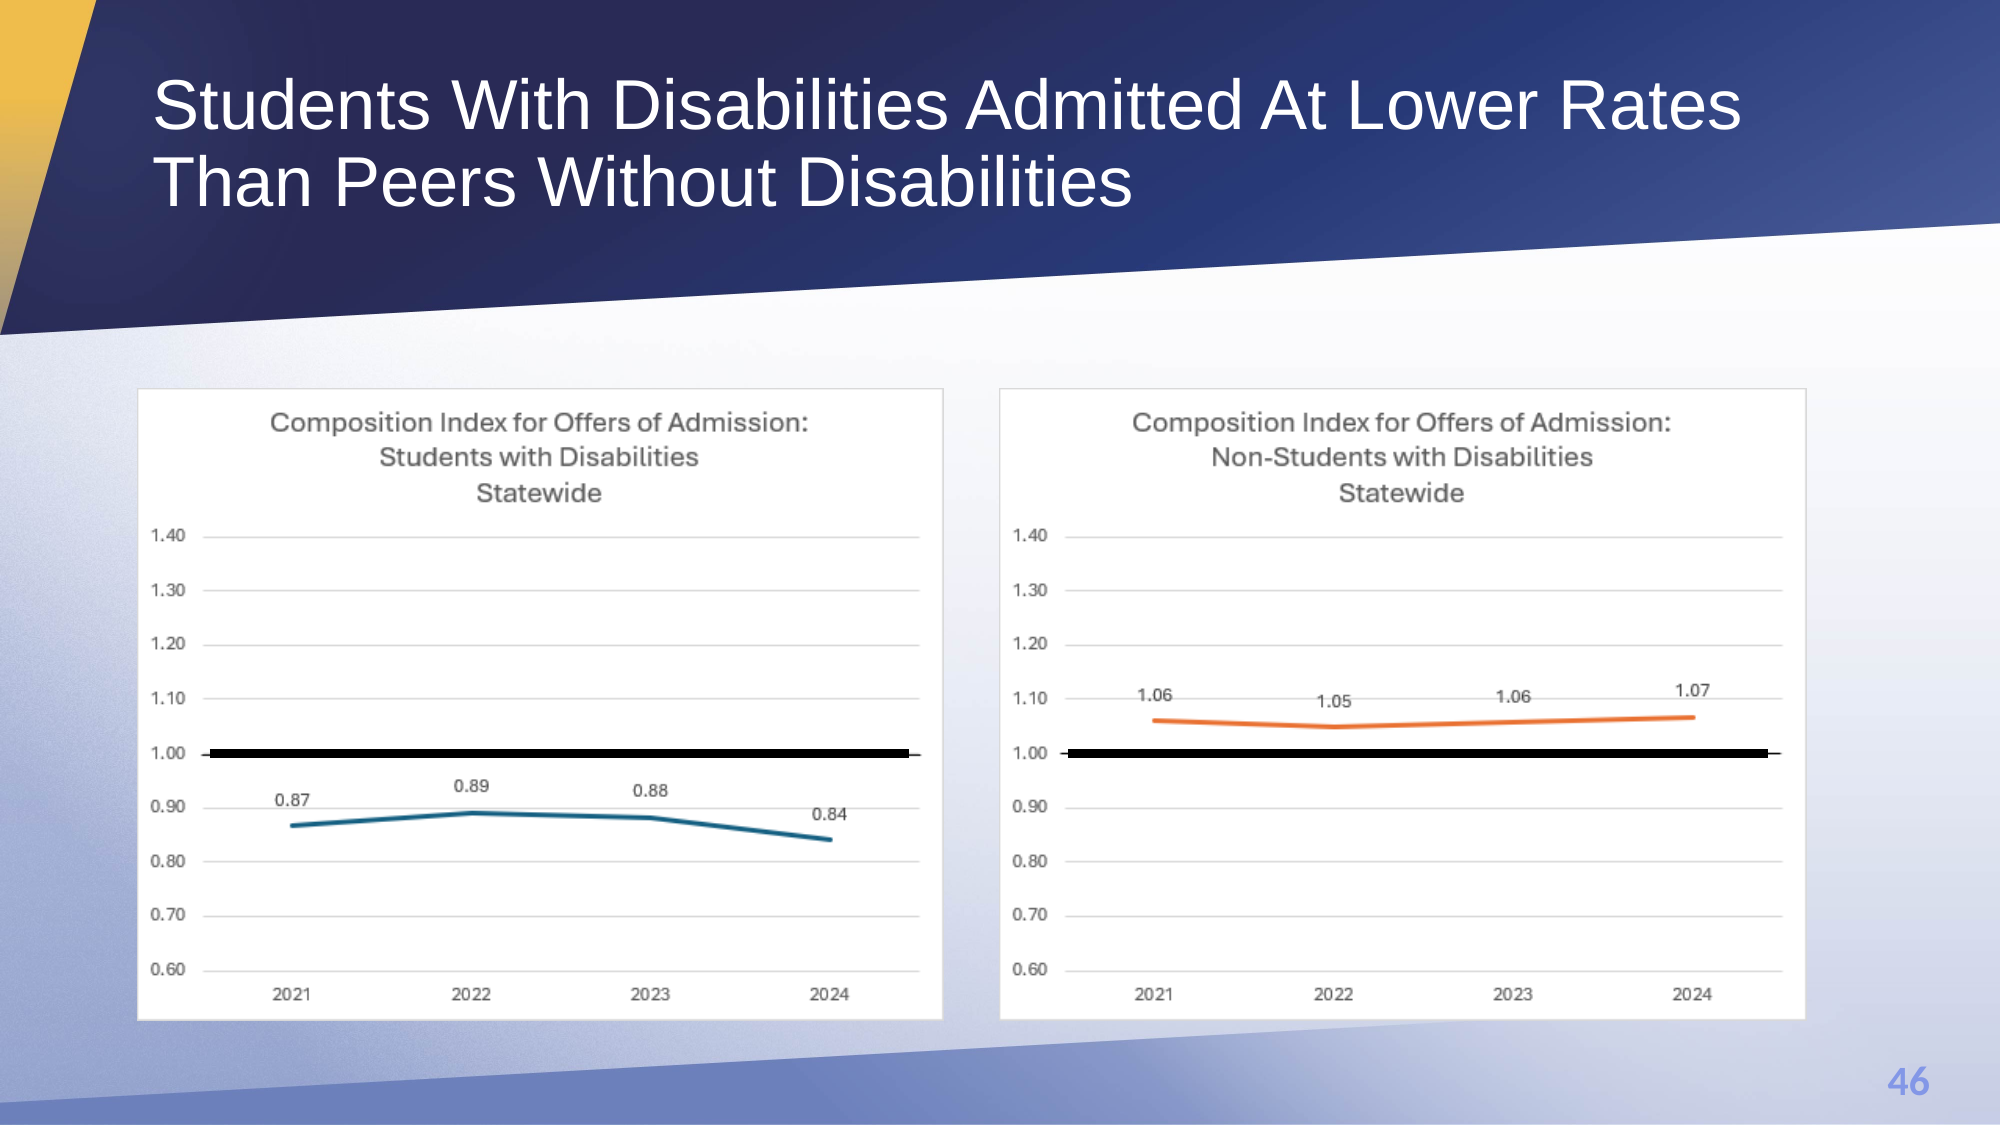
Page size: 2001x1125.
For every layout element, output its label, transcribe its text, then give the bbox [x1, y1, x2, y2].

title Students With Disabilities Admitted At Lower Rates Than Peers Without Disabilities [137, 59, 1863, 231]
picture [0, 0, 2000, 1125]
